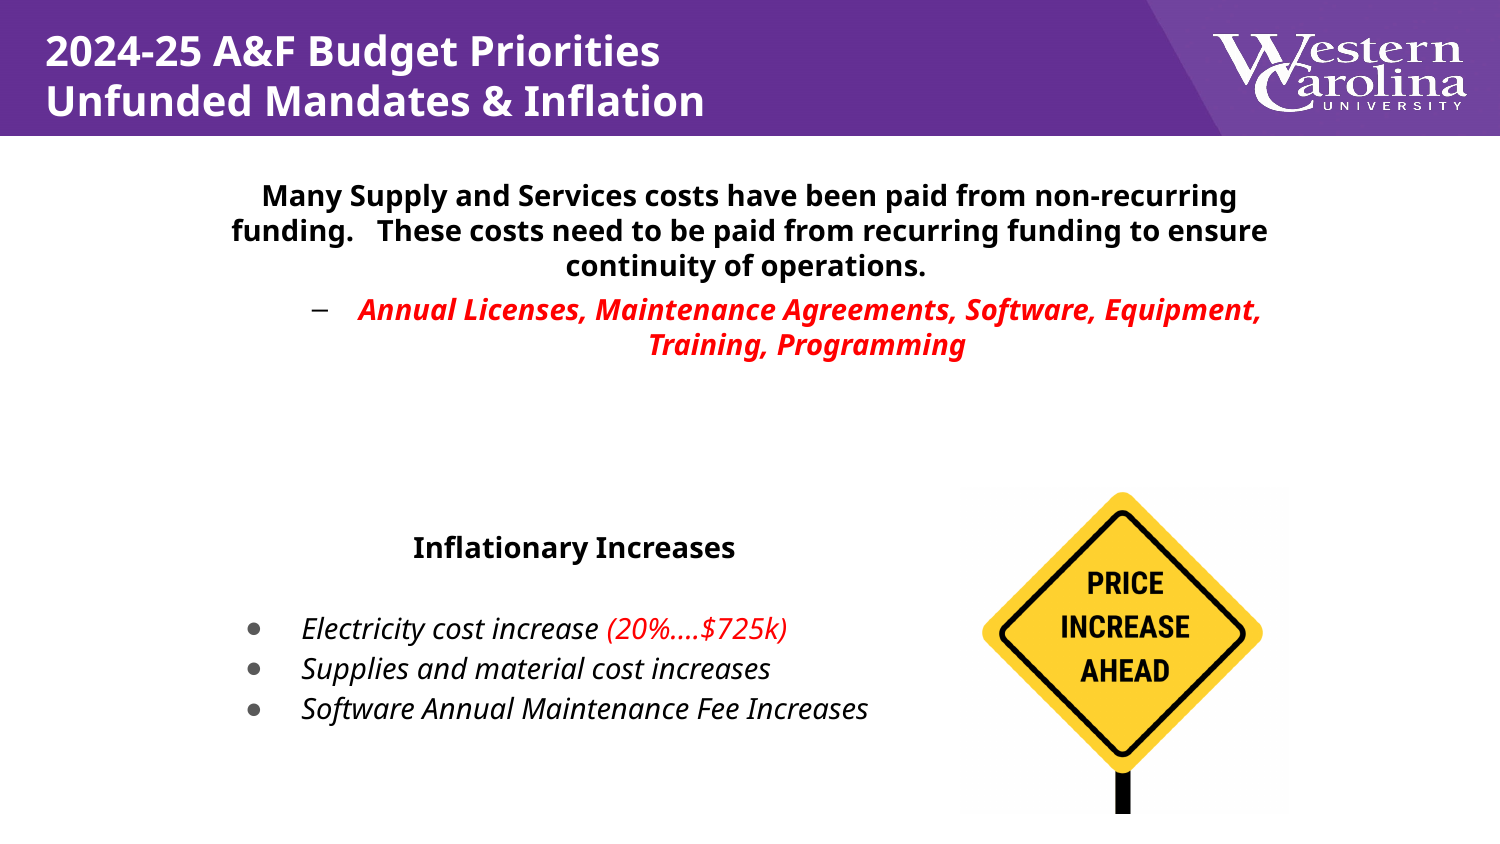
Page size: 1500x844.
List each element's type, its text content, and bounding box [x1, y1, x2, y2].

list Inflationary Increases Electricity cost increase (20%....$725k) Supplies and material cost increases Software Annual Maintenance Fee Increases [211, 509, 946, 835]
text_box 2024-25 A&F Budget Priorities Unfunded Mandates & Inflation [34, 5, 1075, 131]
picture [0, 0, 1500, 136]
text_box Many Supply and Services costs have been paid from non-recurring funding. These costs need to be paid from recurring funding to ensure continuity of operations. Annual Licenses, Maintenance Agreements, Software, Equipment, Training, Programming [187, 171, 1313, 402]
picture [960, 487, 1289, 814]
